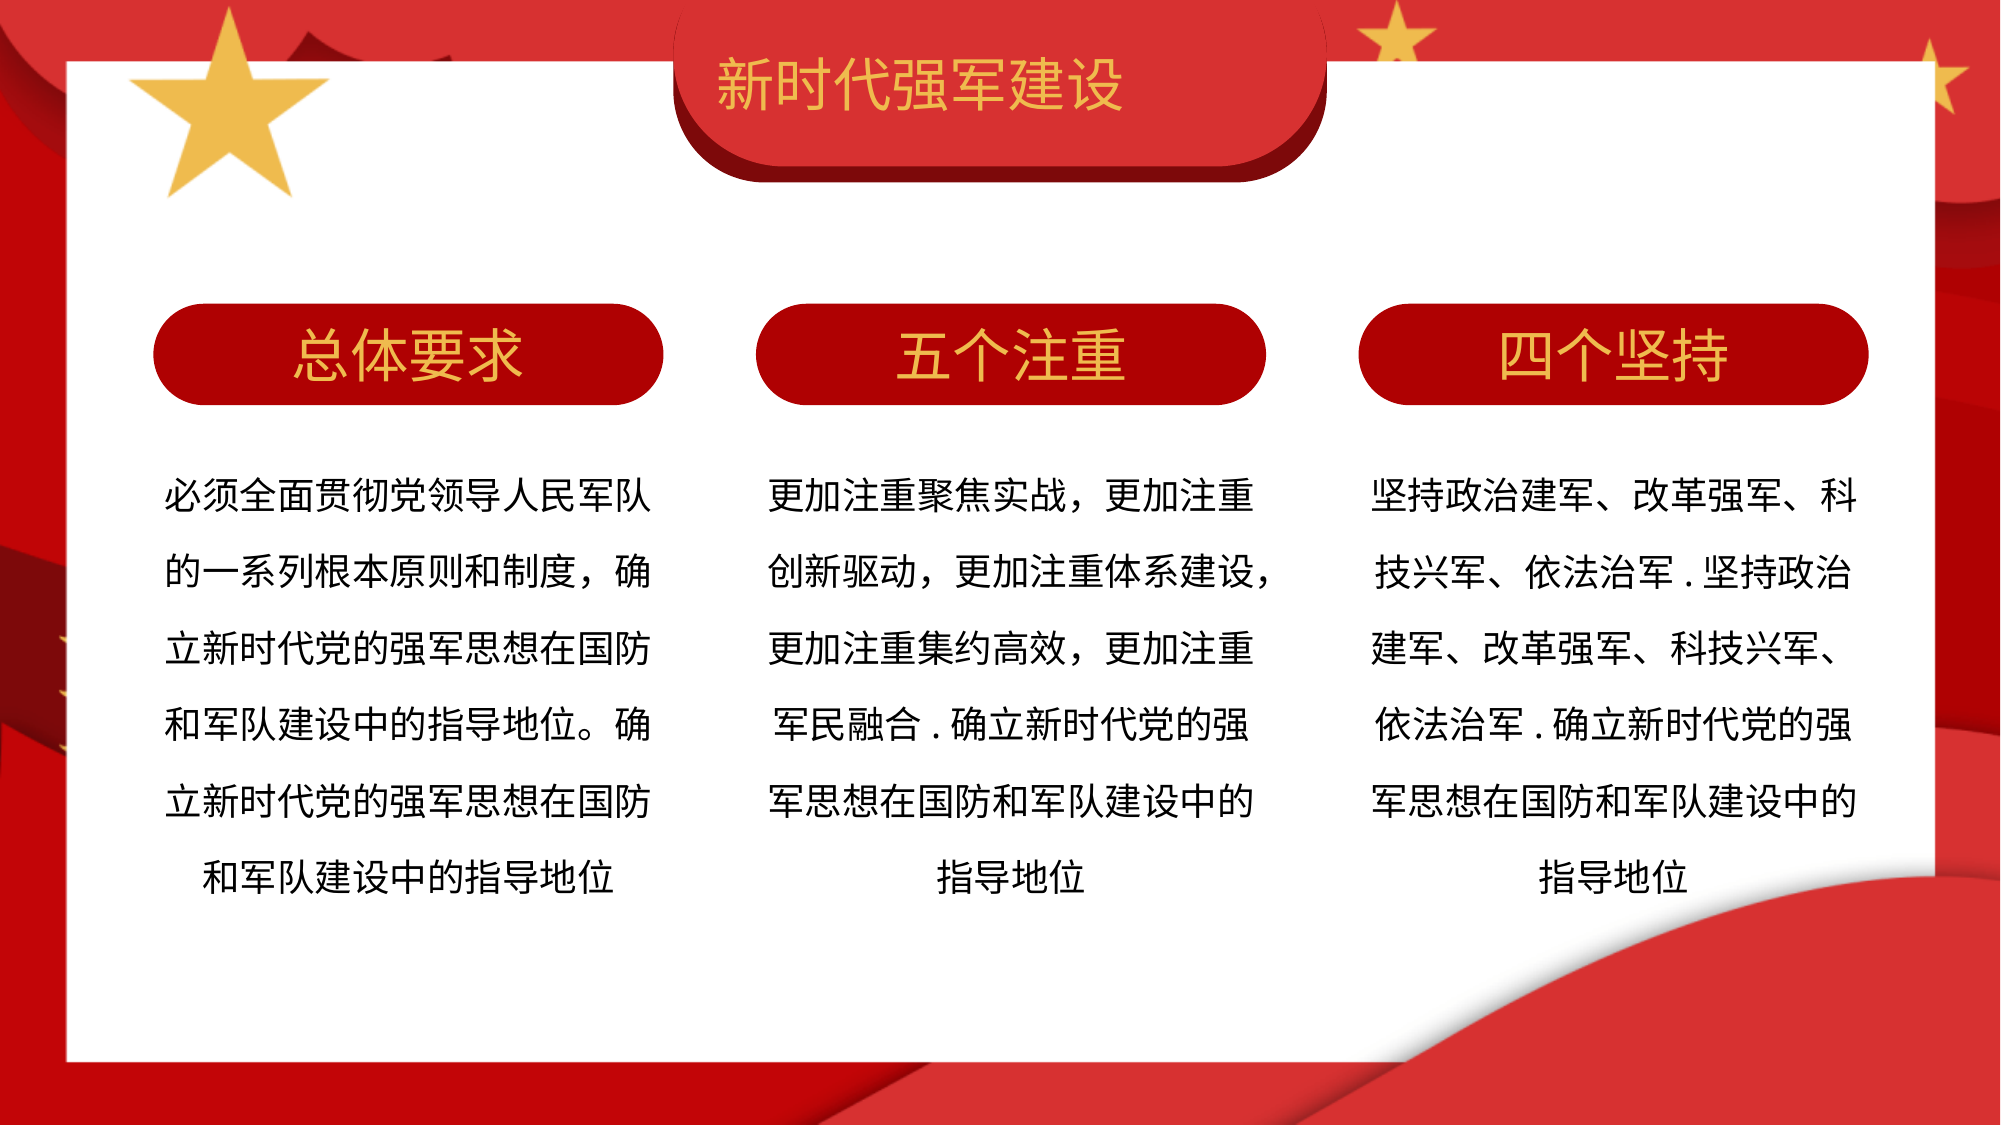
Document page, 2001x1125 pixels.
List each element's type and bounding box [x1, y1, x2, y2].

text_box [1347, 303, 1880, 989]
text_box [673, 0, 1327, 183]
picture [0, 0, 2001, 1125]
text_box [142, 303, 675, 912]
text_box [745, 303, 1278, 912]
